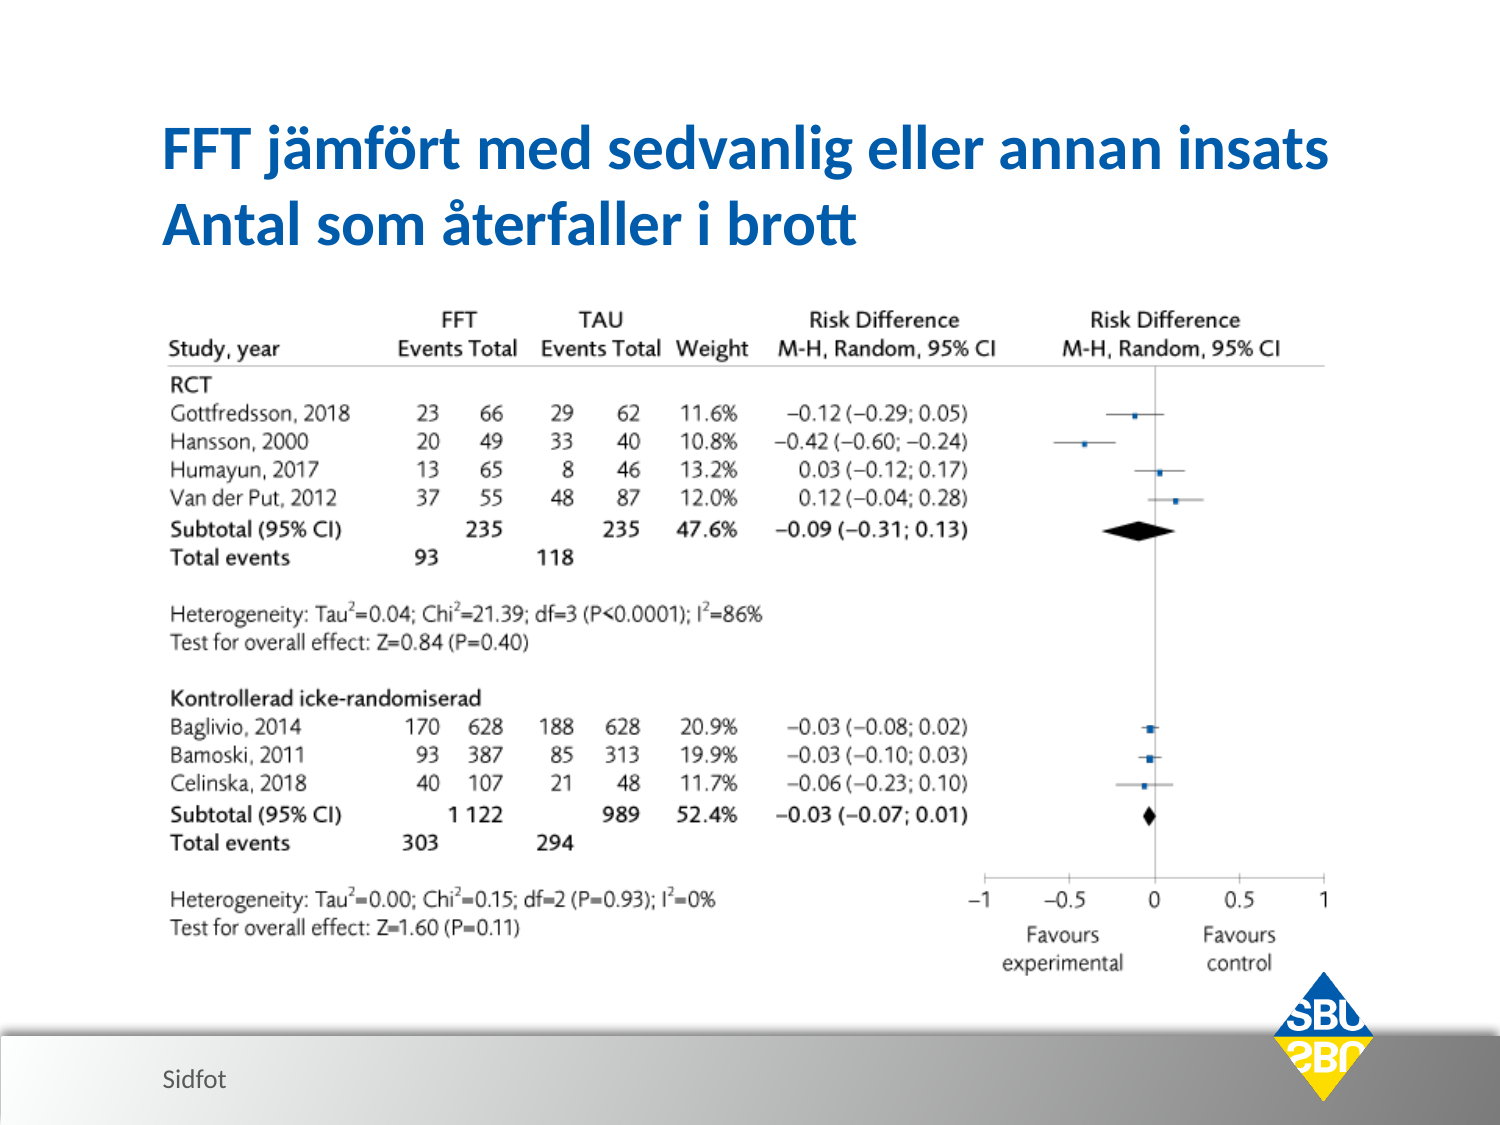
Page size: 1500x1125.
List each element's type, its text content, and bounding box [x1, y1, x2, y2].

title FFT jämfört med sedvanlig eller annan insats Antal som återfaller i brott [147, 98, 1353, 276]
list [163, 306, 1337, 987]
footer Sidfot [147, 1053, 1241, 1102]
